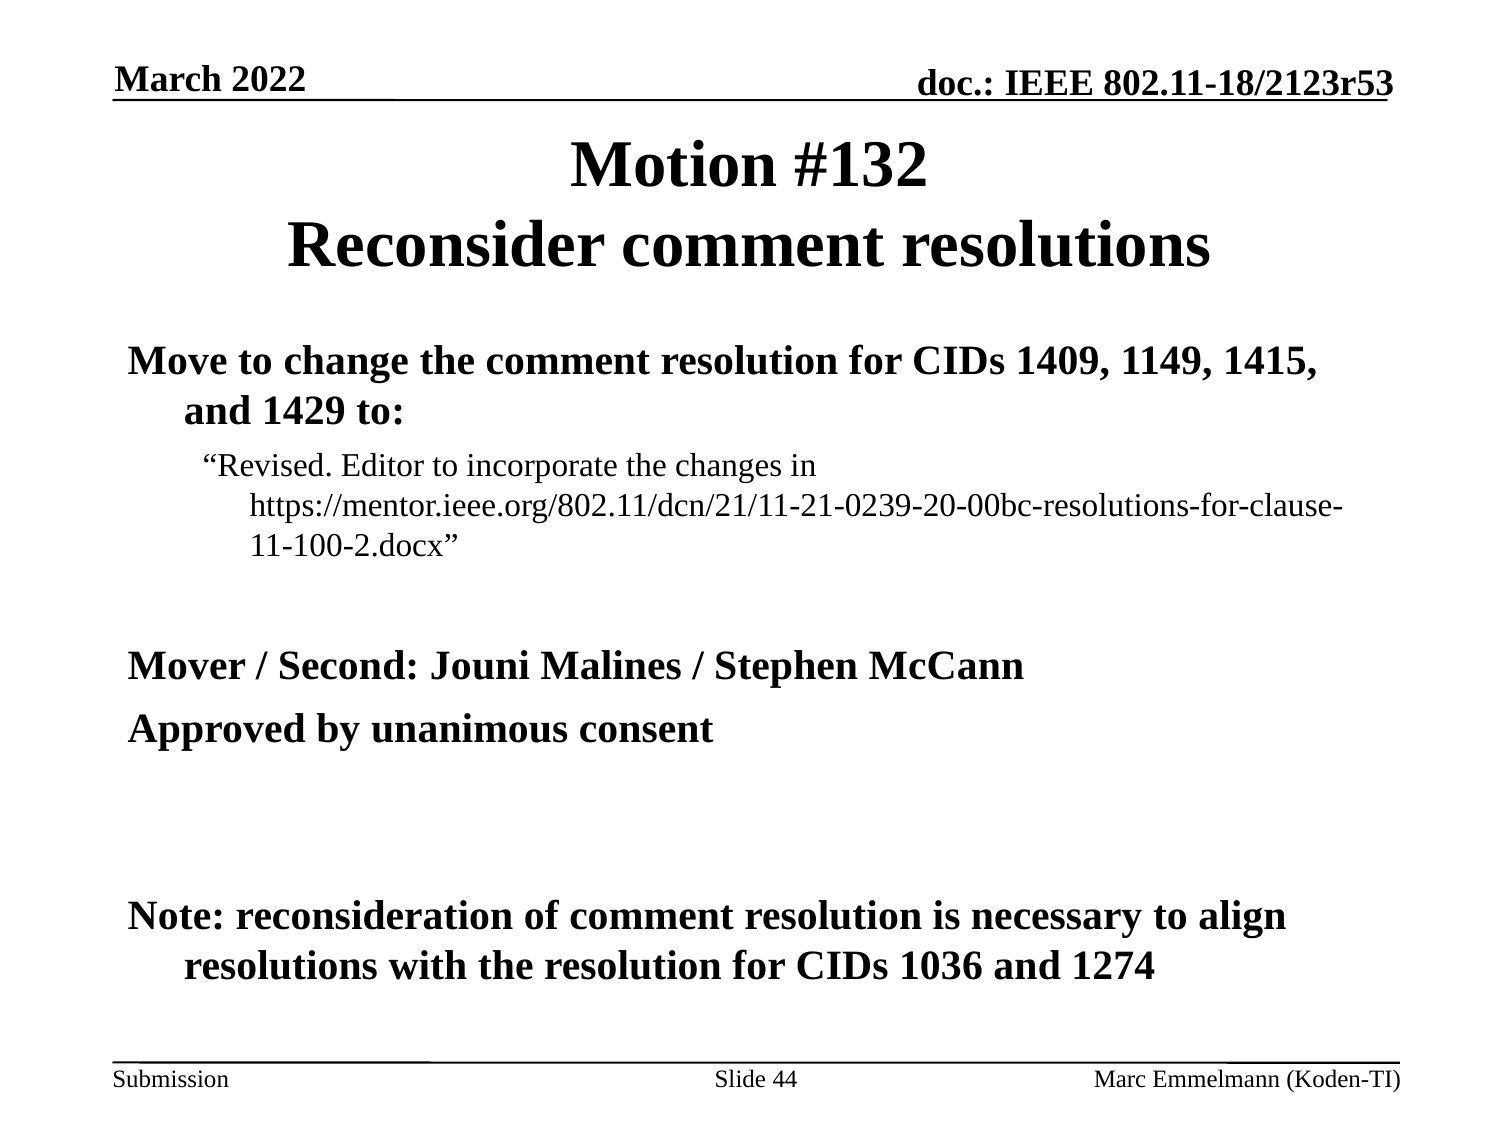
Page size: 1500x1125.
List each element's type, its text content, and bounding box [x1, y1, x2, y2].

slide_number Slide 44 [712, 1061, 800, 1123]
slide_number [114, 54, 423, 100]
footer Marc Emmelmann (Koden-TI) [878, 1061, 1402, 1093]
title Motion #132 Reconsider comment resolutions [112, 112, 1388, 288]
list Move to change the comment resolution for CIDs 1409, 1149, 1415, and 1429 to: “Revised. Editor to incorporate the changes in https://mentor.ieee.org/802.11/dcn/21/11-21-0239-20-00bc-resolutions-for-clause-11-100-2.docx” Mover / Second: Jouni Malines / Stephen McCann Approved by unanimous consent Note: reconsideration of comment resolution is necessary to align resolutions with the resolution for CIDs 1036 and 1274 [112, 324, 1388, 1000]
